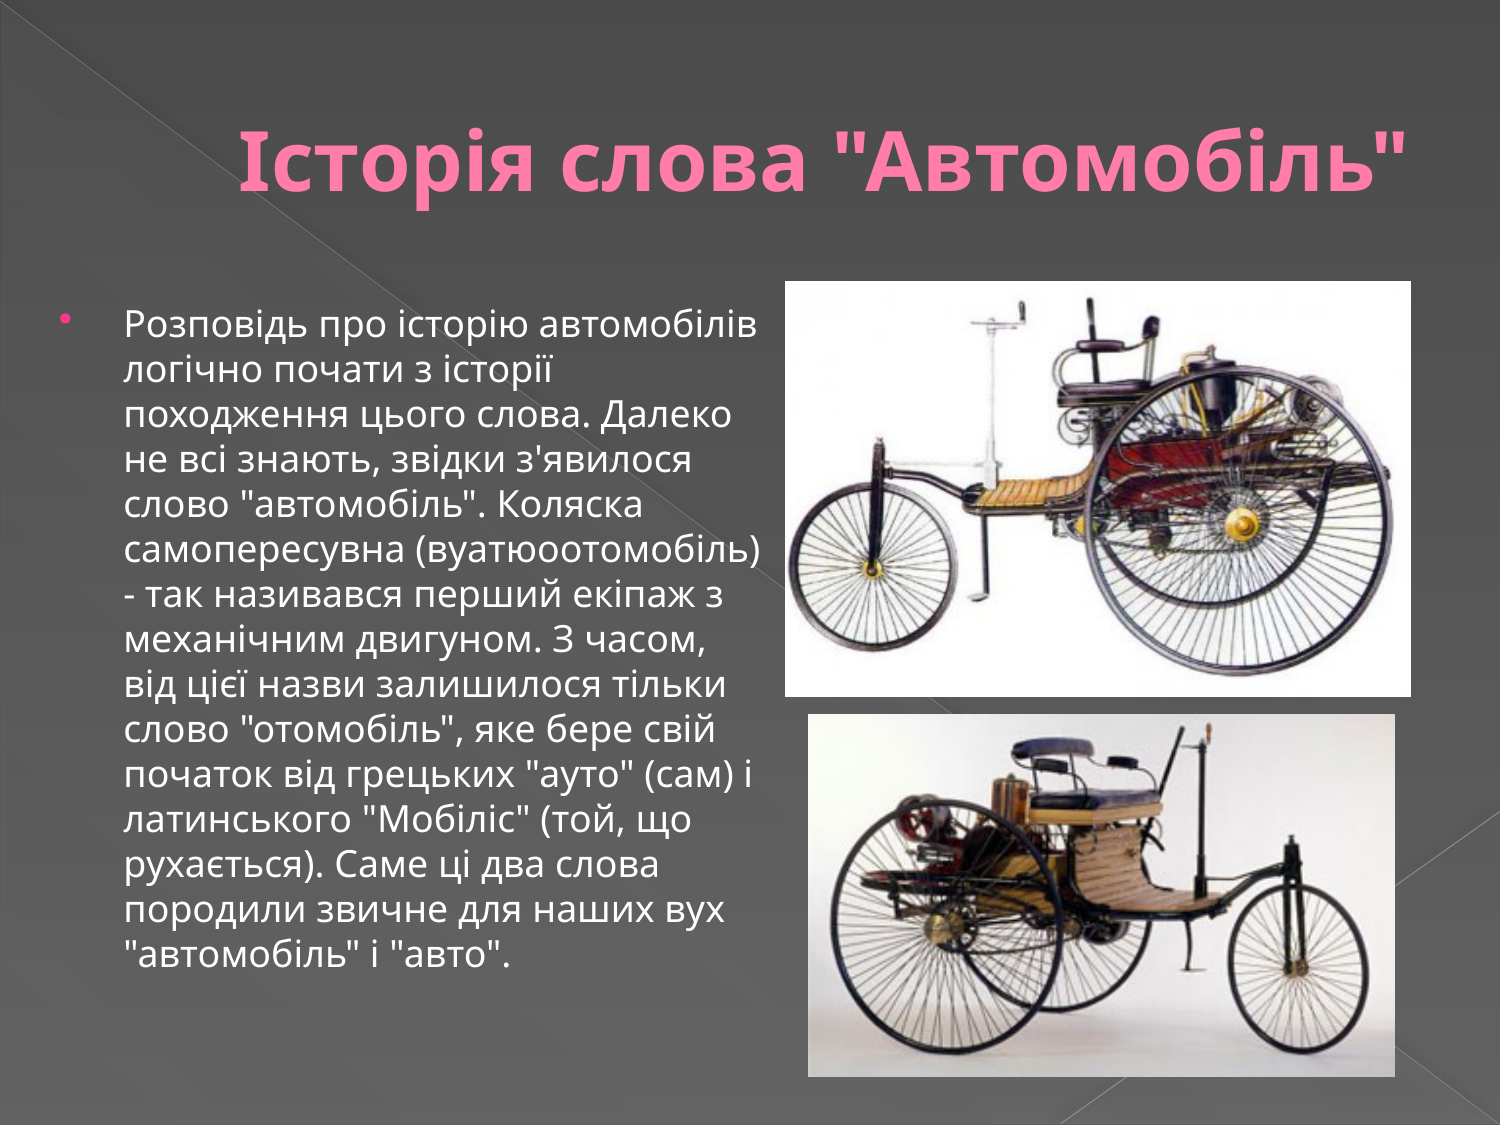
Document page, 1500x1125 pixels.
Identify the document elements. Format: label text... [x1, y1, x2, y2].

list Розповідь про історію автомобілів логічно почати з історії походження цього слова. Далеко не всі знають, звідки з'явилося слово "автомобіль". Коляска самопересувна (вуатюоотомобіль) - так називався перший екіпаж з механічним двигуном. З часом, від цієї назви залишилося тільки слово "отомобіль", яке бере свій початок від грецьких "ауто" (сам) і латинського "Мобіліс" (той, що рухається). Саме ці два слова породили звичне для наших вух "автомобіль" і "авто". [35, 292, 781, 1074]
picture [784, 280, 1411, 697]
picture [808, 714, 1395, 1077]
title Історія слова "Автомобіль" [75, 43, 1425, 274]
